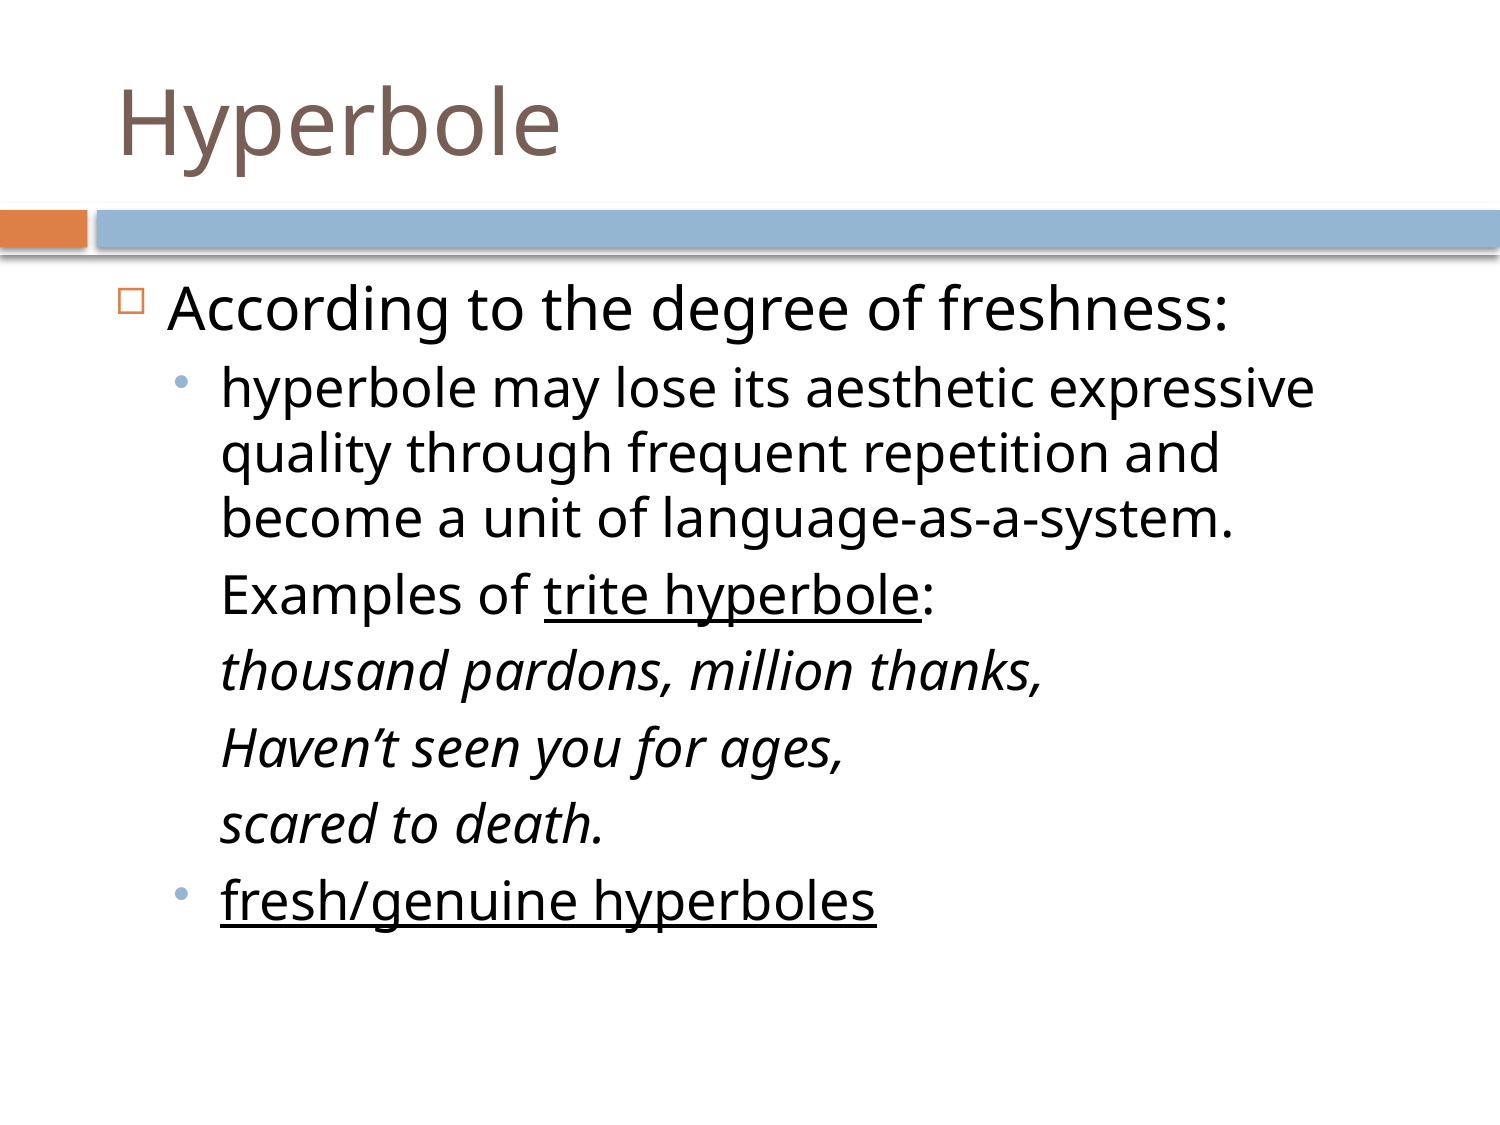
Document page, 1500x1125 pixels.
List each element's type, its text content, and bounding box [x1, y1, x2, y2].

title Hyperbole [100, 37, 1438, 200]
list According to the degree of freshness: hyperbole may lose its aesthetic expressive quality through frequent repetition and become a unit of language-as-a-system. Examples of trite hyperbole: thousand pardons, million thanks, Haven’t seen you for ages, scared to death. fresh/genuine hyperboles [100, 262, 1438, 1000]
